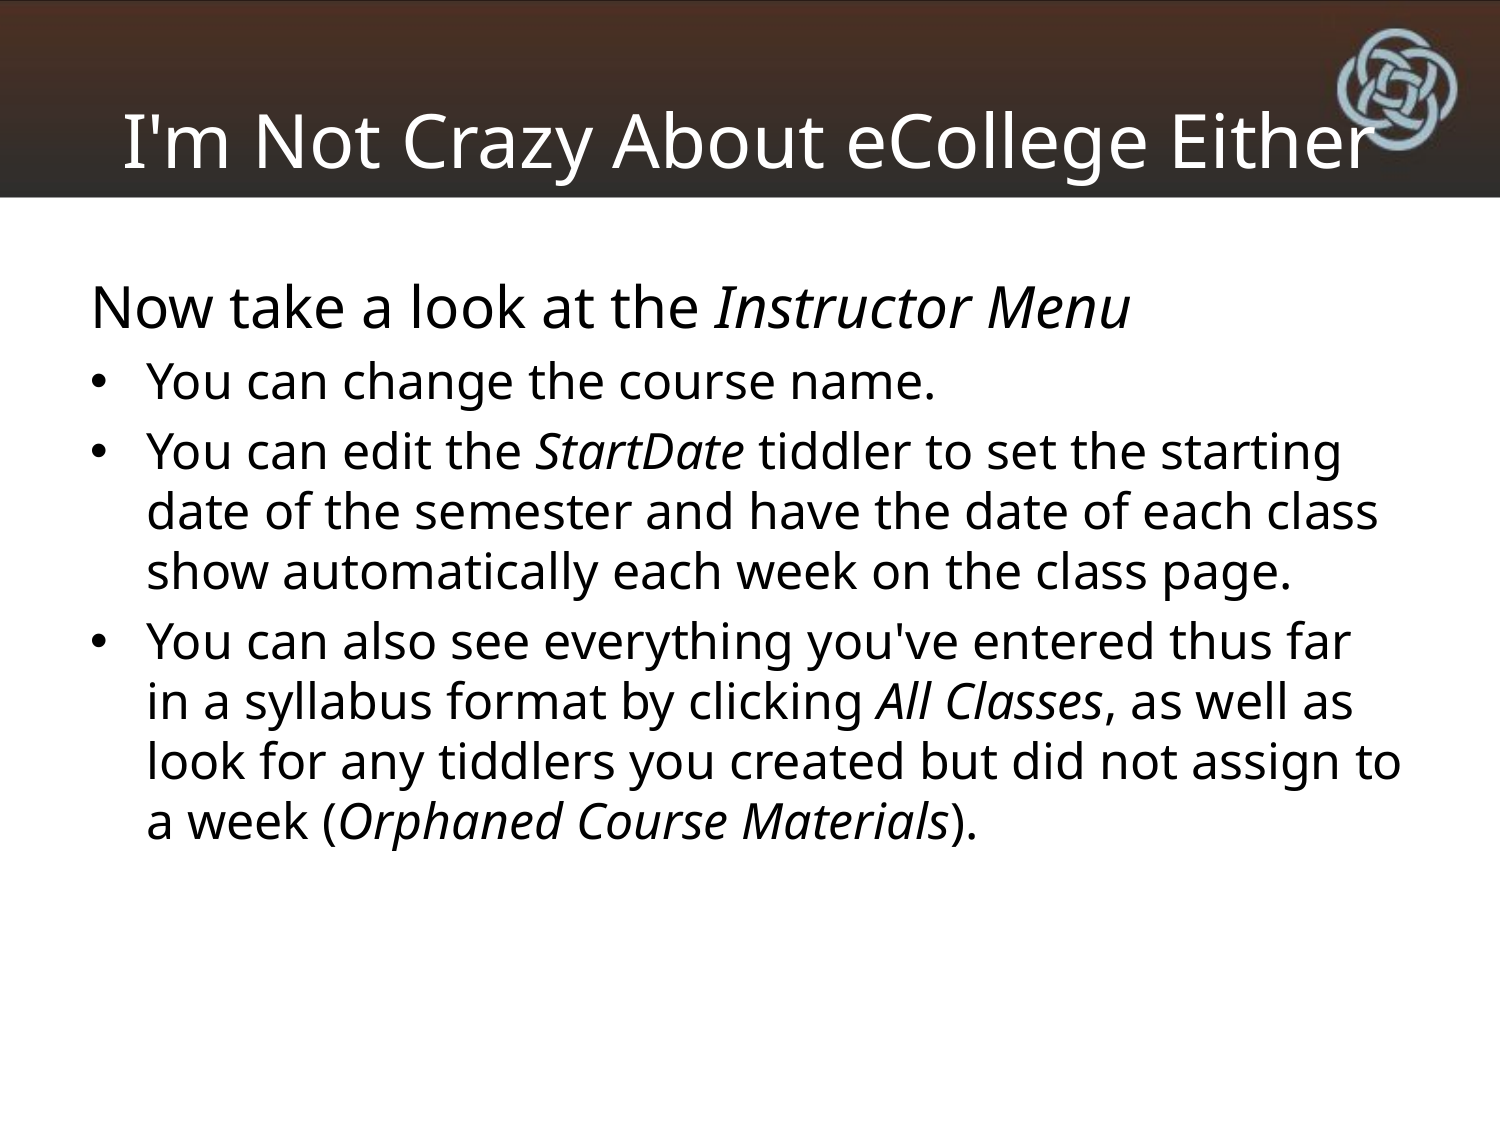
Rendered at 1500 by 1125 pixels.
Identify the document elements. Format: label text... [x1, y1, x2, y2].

title I'm Not Crazy About eCollege Either [75, 45, 1425, 233]
picture [0, 0, 1500, 1125]
list Now take a look at the Instructor Menu You can change the course name. You can edit the StartDate tiddler to set the starting date of the semester and have the date of each class show automatically each week on the class page. You can also see everything you've entered thus far in a syllabus format by clicking All Classes, as well as look for any tiddlers you created but did not assign to a week (Orphaned Course Materials). [75, 262, 1425, 1005]
